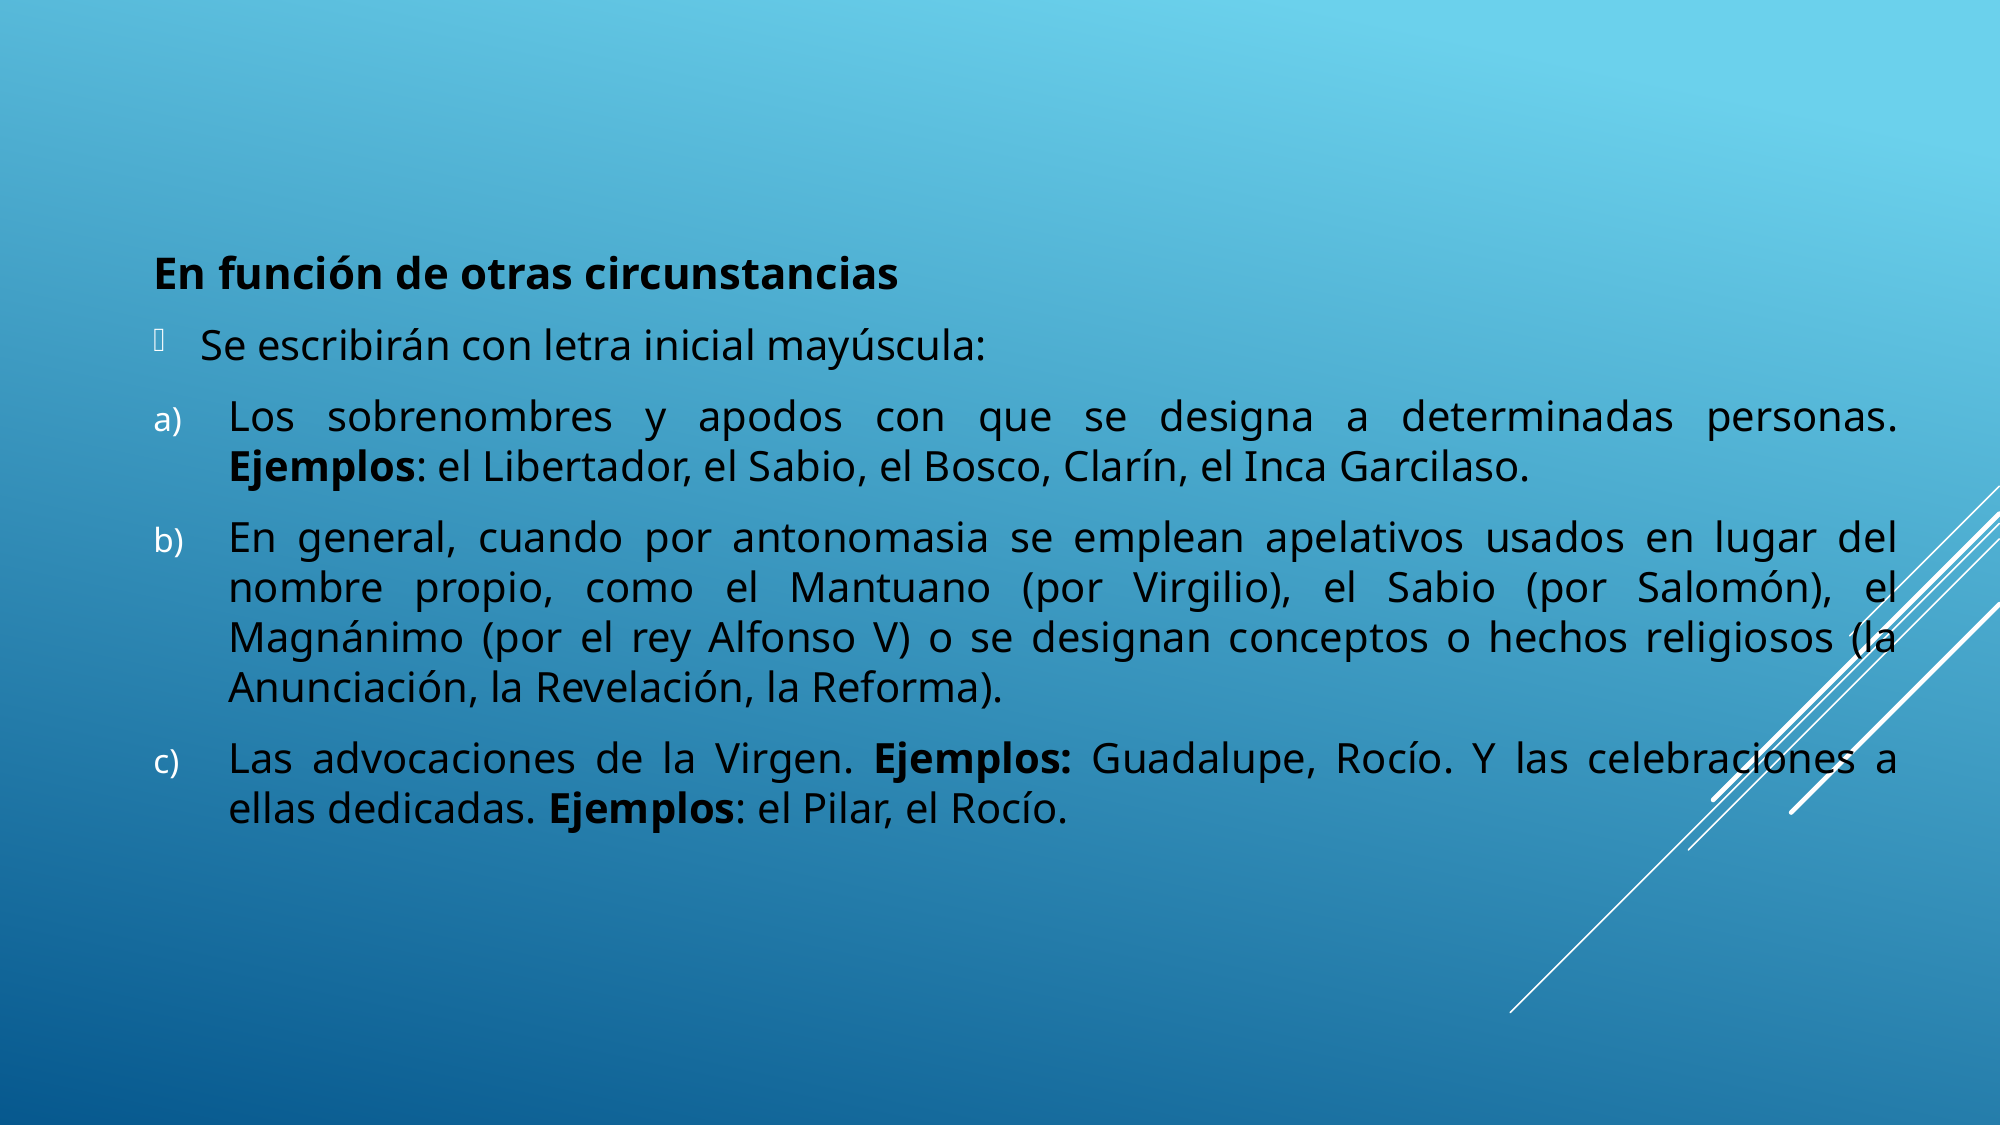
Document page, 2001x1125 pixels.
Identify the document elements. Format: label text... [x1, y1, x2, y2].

list En función de otras circunstancias Se escribirán con letra inicial mayúscula: Los sobrenombres y apodos con que se designa a determinadas personas. Ejemplos: el Libertador, el Sabio, el Bosco, Clarín, el Inca Garcilaso. En general, cuando por antonomasia se emplean apelativos usados en lugar del nombre propio, como el Mantuano (por Virgilio), el Sabio (por Salomón), el Magnánimo (por el rey Alfonso V) o se designan conceptos o hechos religiosos (la Anunciación, la Revelación, la Reforma). Las advocaciones de la Virgen. Ejemplos: Guadalupe, Rocío. Y las celebraciones a ellas dedicadas. Ejemplos: el Pilar, el Rocío. [138, 23, 1915, 1125]
